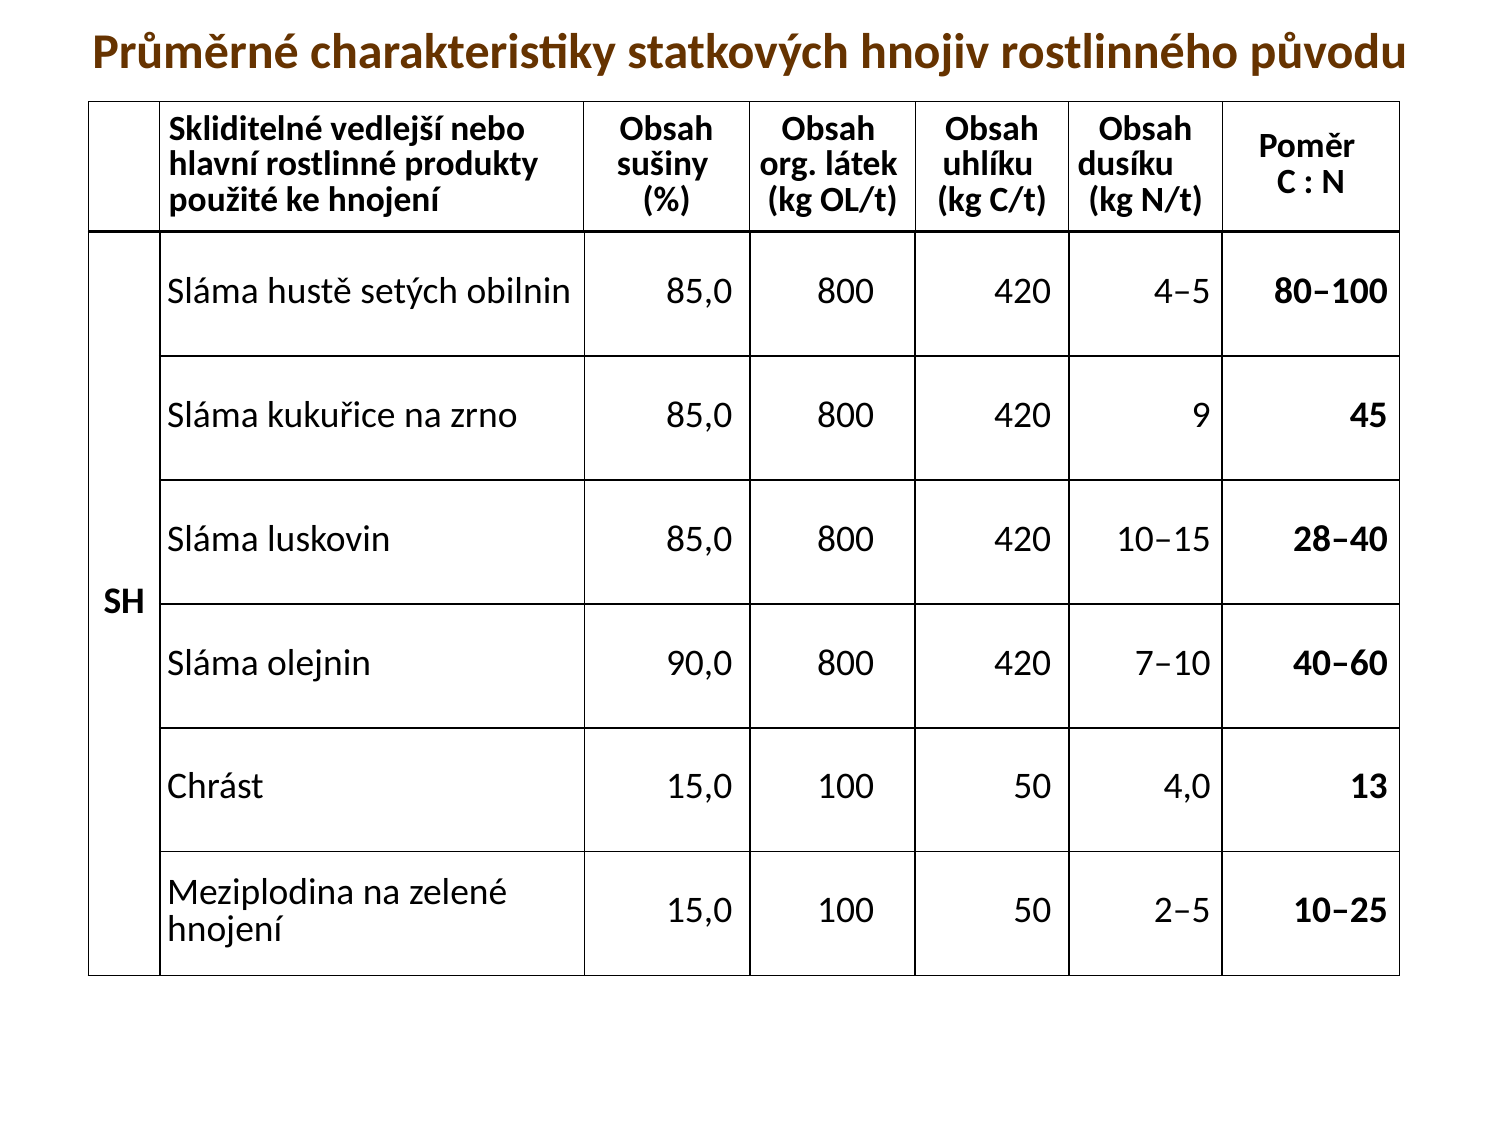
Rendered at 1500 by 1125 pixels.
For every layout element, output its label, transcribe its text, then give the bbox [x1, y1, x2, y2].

table_cell 10–25 [1223, 852, 1399, 975]
table_cell 100 [751, 729, 914, 851]
table_cell 45 [1223, 357, 1399, 479]
table_header Poměr C : N [1223, 102, 1399, 230]
table_cell 28–40 [1223, 481, 1399, 603]
table_header Sláma hustě setých obilnin [161, 233, 584, 355]
table_cell 2–5 [1070, 852, 1221, 975]
table_cell Chrást [161, 729, 584, 851]
table_cell 15,0 [585, 729, 749, 851]
table_cell Sláma kukuřice na zrno [161, 357, 584, 479]
table_header Obsah sušiny (%) [584, 102, 749, 230]
table_cell 4,0 [1070, 729, 1221, 851]
table_cell 800 [751, 357, 914, 479]
table_cell 50 [916, 852, 1068, 975]
title Průměrné charakteristiky statkových hnojiv rostlinného původu [0, 0, 1500, 114]
table_cell 420 [916, 357, 1068, 479]
table_header 80–100 [1223, 233, 1399, 355]
table_cell 420 [916, 481, 1068, 603]
table_header SH [89, 233, 159, 975]
table_cell 10–15 [1070, 481, 1221, 603]
table_header Skliditelné vedlejší nebo hlavní rostlinné produkty použité ke hnojení [160, 102, 583, 230]
table_header 420 [916, 233, 1068, 355]
table_cell Meziplodina na zelené hnojení [161, 852, 584, 975]
table_cell 13 [1223, 729, 1399, 851]
table_header Obsah dusíku (kg N/t) [1069, 102, 1222, 230]
table_cell 90,0 [585, 605, 749, 727]
table_header 4–5 [1070, 233, 1221, 355]
table_header Obsah uhlíku (kg C/t) [916, 102, 1068, 230]
table_cell 85,0 [585, 357, 749, 479]
table_cell 15,0 [585, 852, 749, 975]
table_header [89, 102, 159, 230]
table_header 800 [751, 233, 914, 355]
table_cell Sláma luskovin [161, 481, 584, 603]
table_cell 420 [916, 605, 1068, 727]
table_cell 50 [916, 729, 1068, 851]
table_cell 800 [751, 481, 914, 603]
table_cell 800 [751, 605, 914, 727]
table_cell Sláma olejnin [161, 605, 584, 727]
table_cell 40–60 [1223, 605, 1399, 727]
table_header Obsah org. látek (kg OL/t) [750, 102, 915, 230]
table_cell 9 [1070, 357, 1221, 479]
table_cell 85,0 [585, 481, 749, 603]
table_cell 7–10 [1070, 605, 1221, 727]
table_header 85,0 [585, 233, 749, 355]
table_cell 100 [751, 852, 914, 975]
